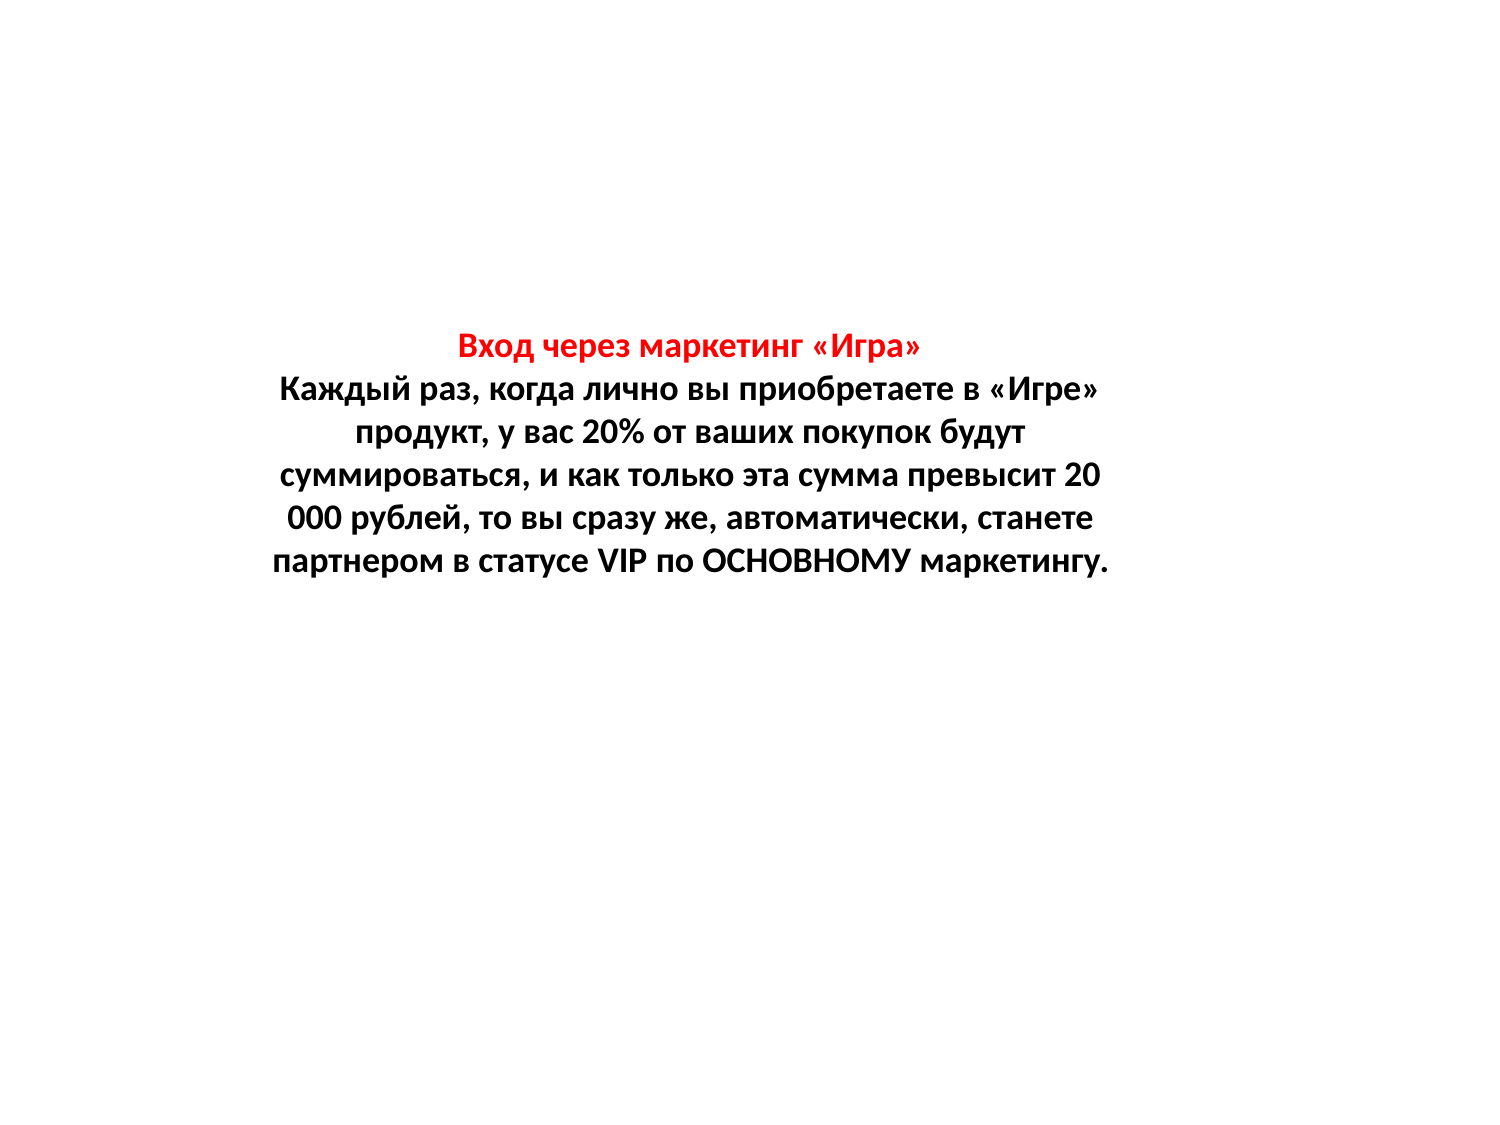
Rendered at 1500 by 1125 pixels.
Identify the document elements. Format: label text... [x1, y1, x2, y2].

title Вход через маркетинг «Игра» Каждый раз, когда лично вы приобретаете в «Игре» продукт, у вас 20% от ваших покупок будут суммироваться, и как только эта сумма превысит 20 000 рублей, то вы сразу же, автоматически, станете партнером в статусе VIP по ОСНОВНОМУ маркетингу. [242, 267, 1140, 591]
